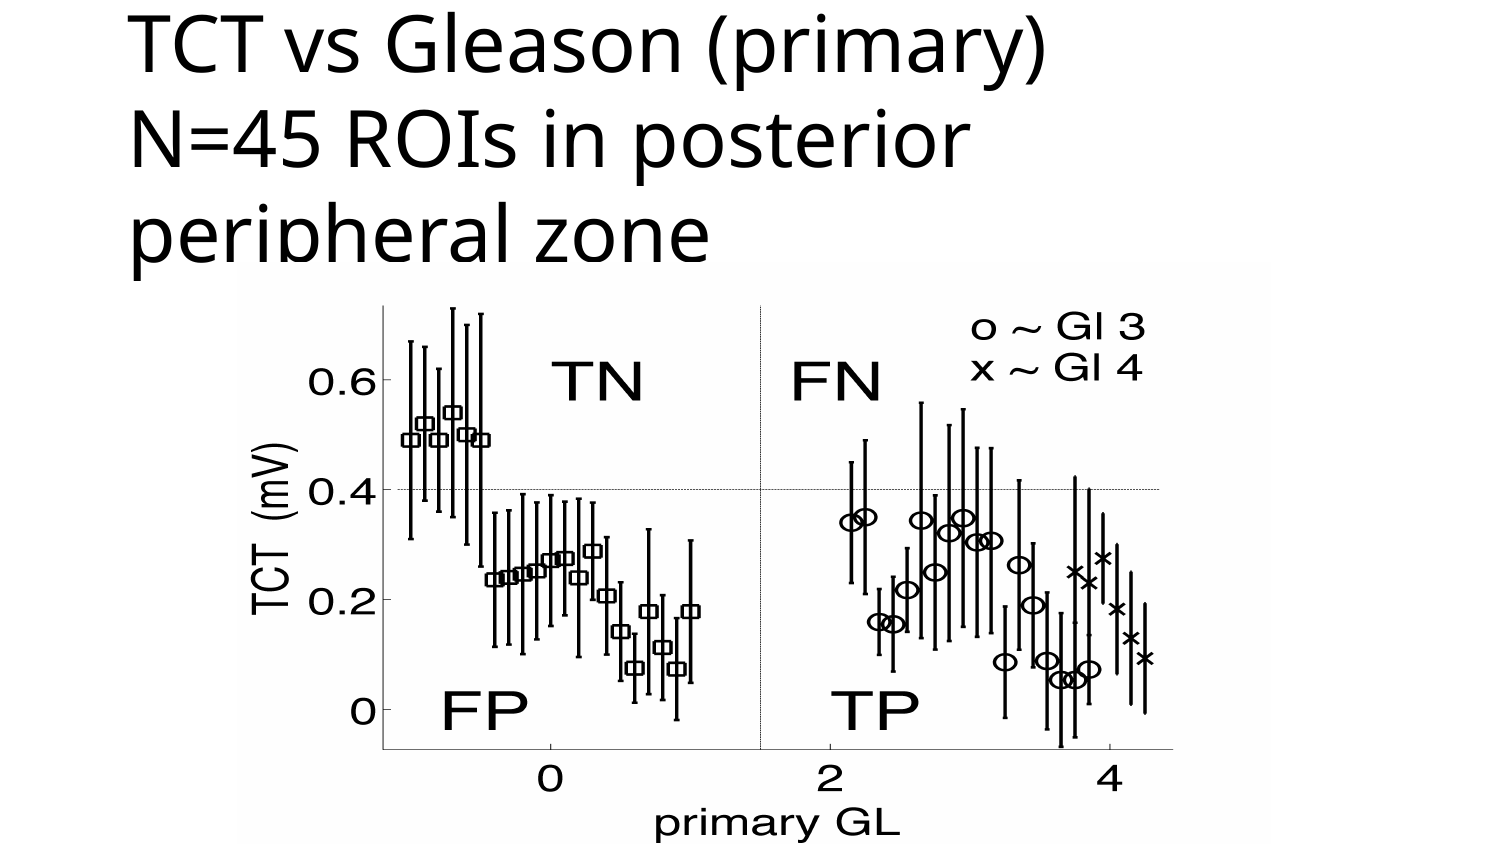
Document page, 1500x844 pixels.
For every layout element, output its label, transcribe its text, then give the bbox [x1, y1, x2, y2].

picture [237, 262, 1272, 844]
title TCT vs Gleason (primary) N=45 ROIs in posterior peripheral zone [112, 0, 1388, 272]
